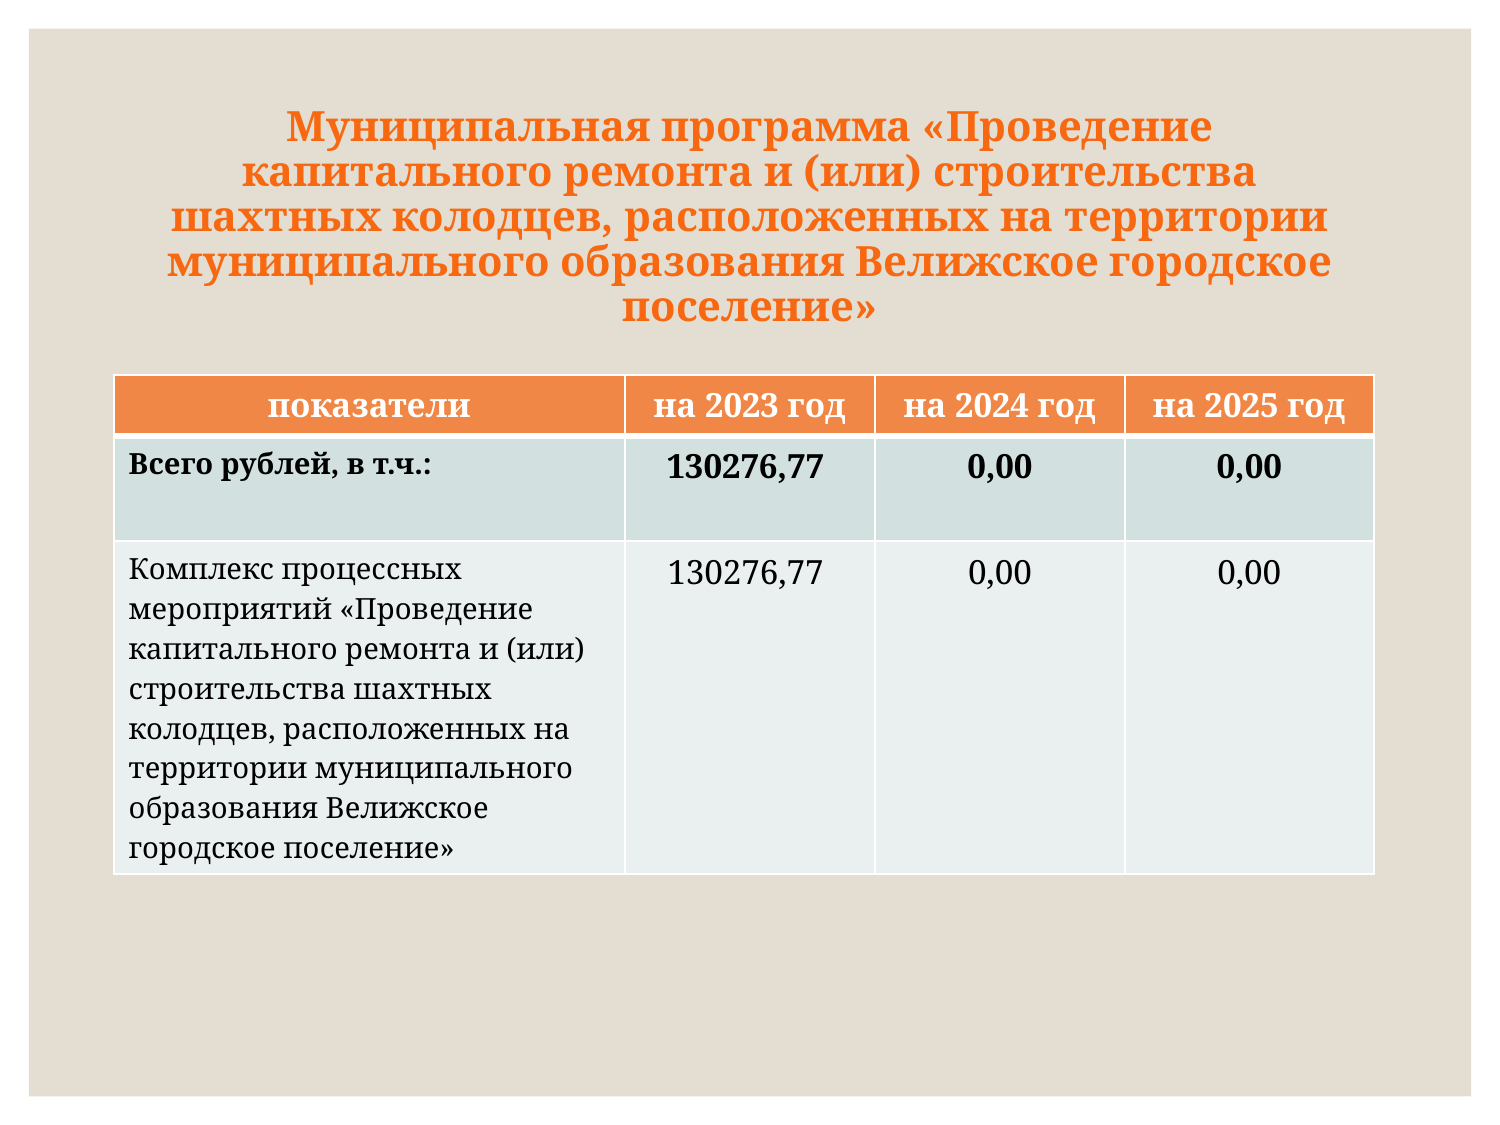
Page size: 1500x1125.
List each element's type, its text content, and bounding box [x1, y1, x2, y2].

table_header показатели [115, 376, 624, 433]
table_cell 0,00 [1126, 542, 1373, 873]
table_cell 130276,77 [626, 542, 874, 873]
table_cell 0,00 [876, 542, 1124, 873]
table_header на 2025 год [1126, 376, 1373, 433]
table_header на 2024 год [876, 376, 1124, 433]
table_header на 2023 год [626, 376, 874, 433]
table_cell 0,00 [1126, 439, 1373, 540]
table_cell Всего рублей, в т.ч.: [115, 439, 624, 540]
table_cell 0,00 [876, 439, 1124, 540]
table_cell 130276,77 [626, 439, 874, 540]
title Муниципальная программа «Проведение капитального ремонта и (или) строительства шахтных колодцев, расположенных на территории муниципального образования Велижское городское поселение» [120, 105, 1380, 331]
table_cell Комплекс процессных мероприятий «Проведение капитального ремонта и (или) строительства шахтных колодцев, расположенных на территории муниципального образования Велижское городское поселение» [115, 542, 624, 873]
